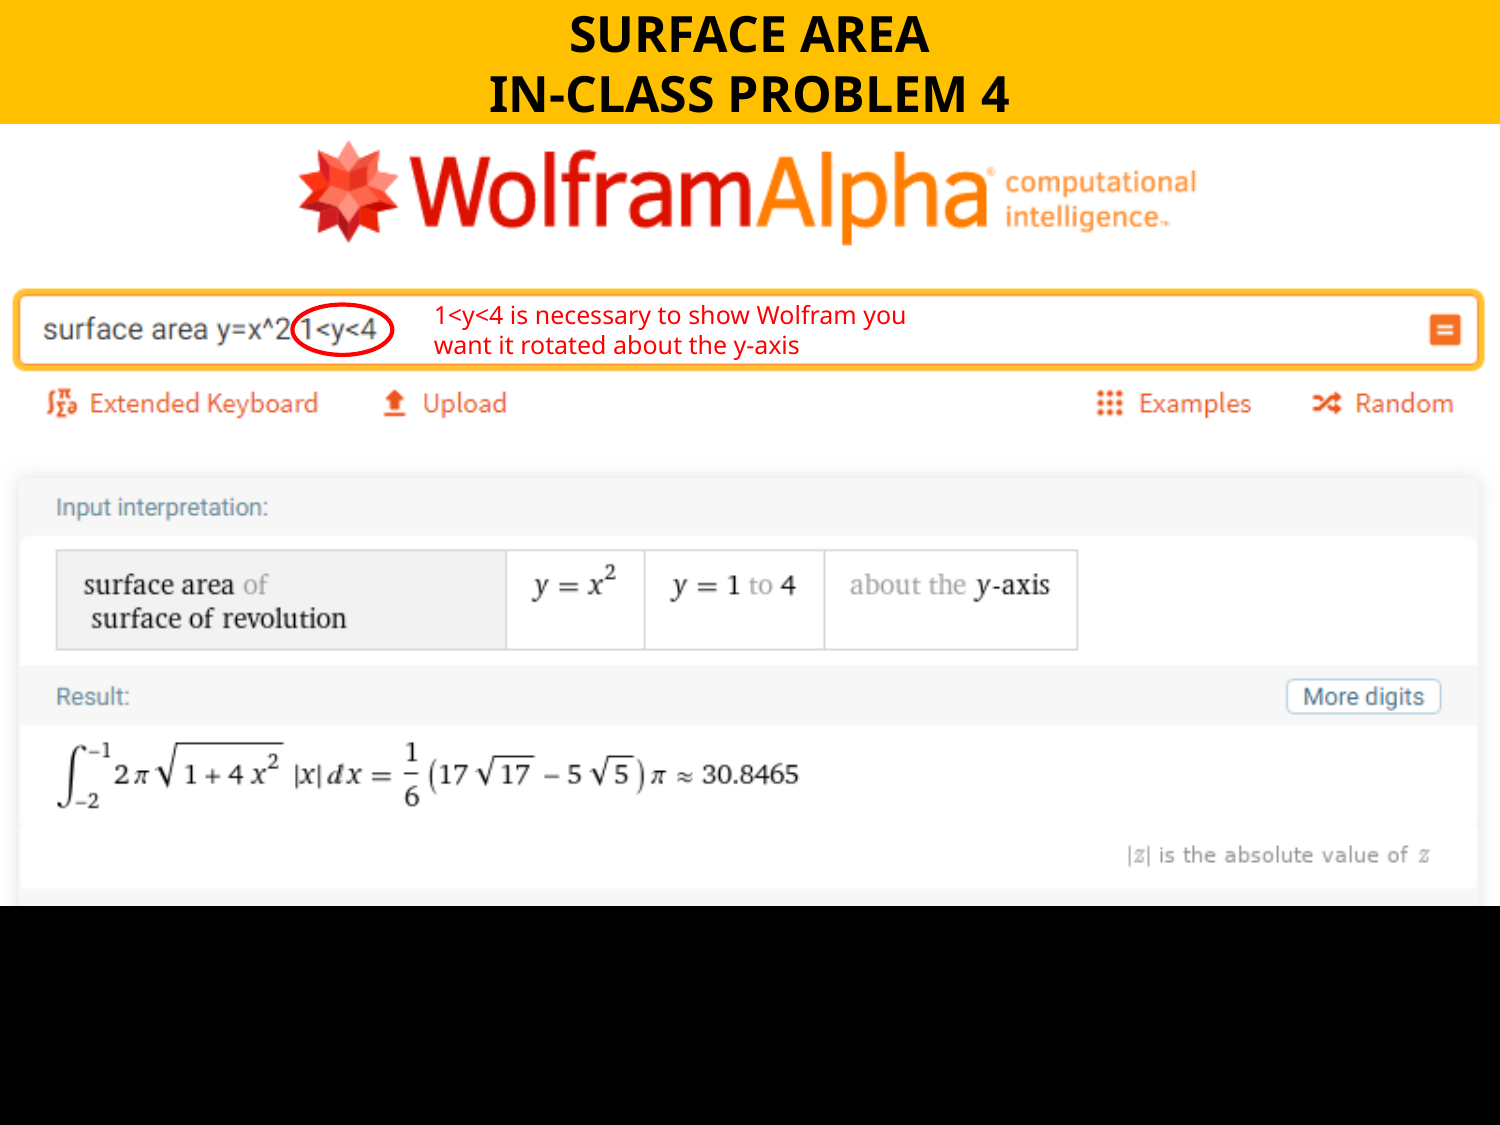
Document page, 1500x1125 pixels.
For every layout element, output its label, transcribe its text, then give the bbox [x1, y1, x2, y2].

text_box SURFACE AREA IN-CLASS PROBLEM 4 [0, 0, 1500, 124]
picture [0, 124, 1500, 907]
